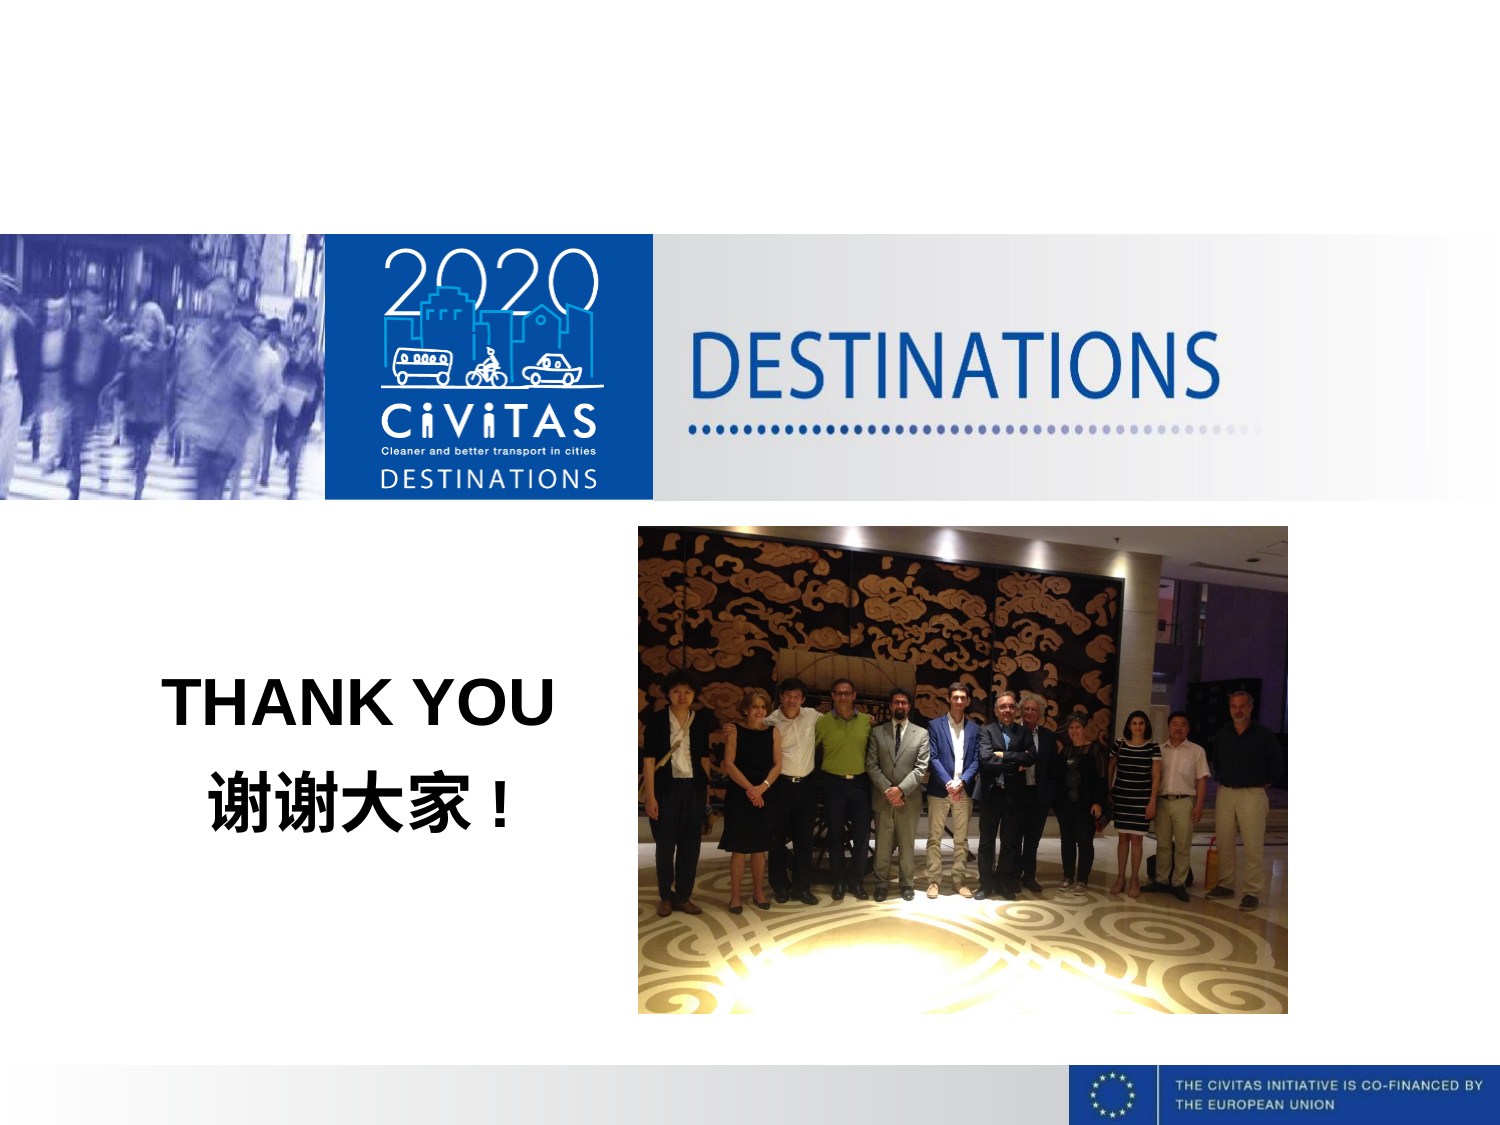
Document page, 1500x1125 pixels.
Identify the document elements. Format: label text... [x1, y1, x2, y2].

picture [0, 234, 325, 500]
picture [653, 234, 1500, 501]
picture [1069, 1065, 1500, 1125]
subtitle THANK YOU 谢谢大家! [109, 650, 610, 921]
picture [381, 248, 607, 492]
picture [638, 525, 1289, 1014]
